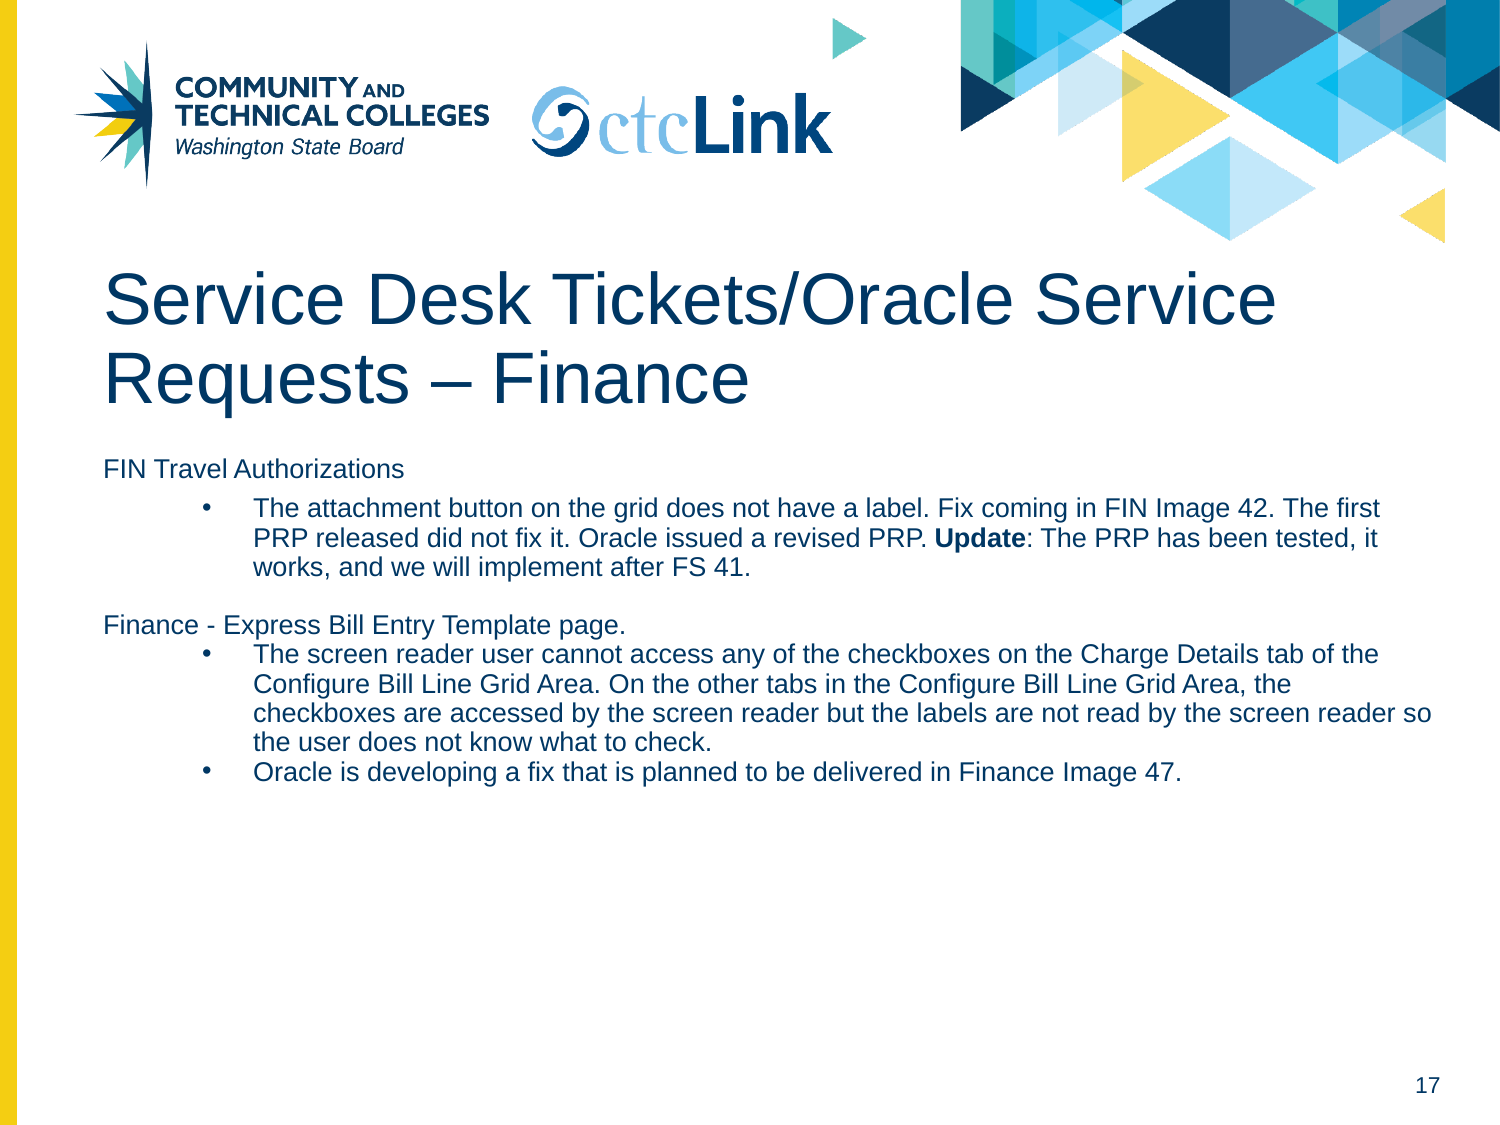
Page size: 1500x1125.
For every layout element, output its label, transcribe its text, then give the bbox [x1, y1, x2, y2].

slide_number ‹#› [1378, 1063, 1456, 1103]
picture [17, 0, 1500, 243]
list FIN Travel Authorizations The attachment button on the grid does not have a label. Fix coming in FIN Image 42. The first PRP released did not fix it. Oracle issued a revised PRP. Update: The PRP has been tested, it works, and we will implement after FS 41. Finance - Express Bill Entry Template page. The screen reader user cannot access any of the checkboxes on the Charge Details tab of the Configure Bill Line Grid Area. On the other tabs in the Configure Bill Line Grid Area, the checkboxes are accessed by the screen reader but the labels are not read by the screen reader so the user does not know what to check. Oracle is developing a fix that is planned to be delivered in Finance Image 47. [88, 447, 1456, 1064]
title Service Desk Tickets/Oracle Service Requests – Finance [88, 254, 1456, 385]
